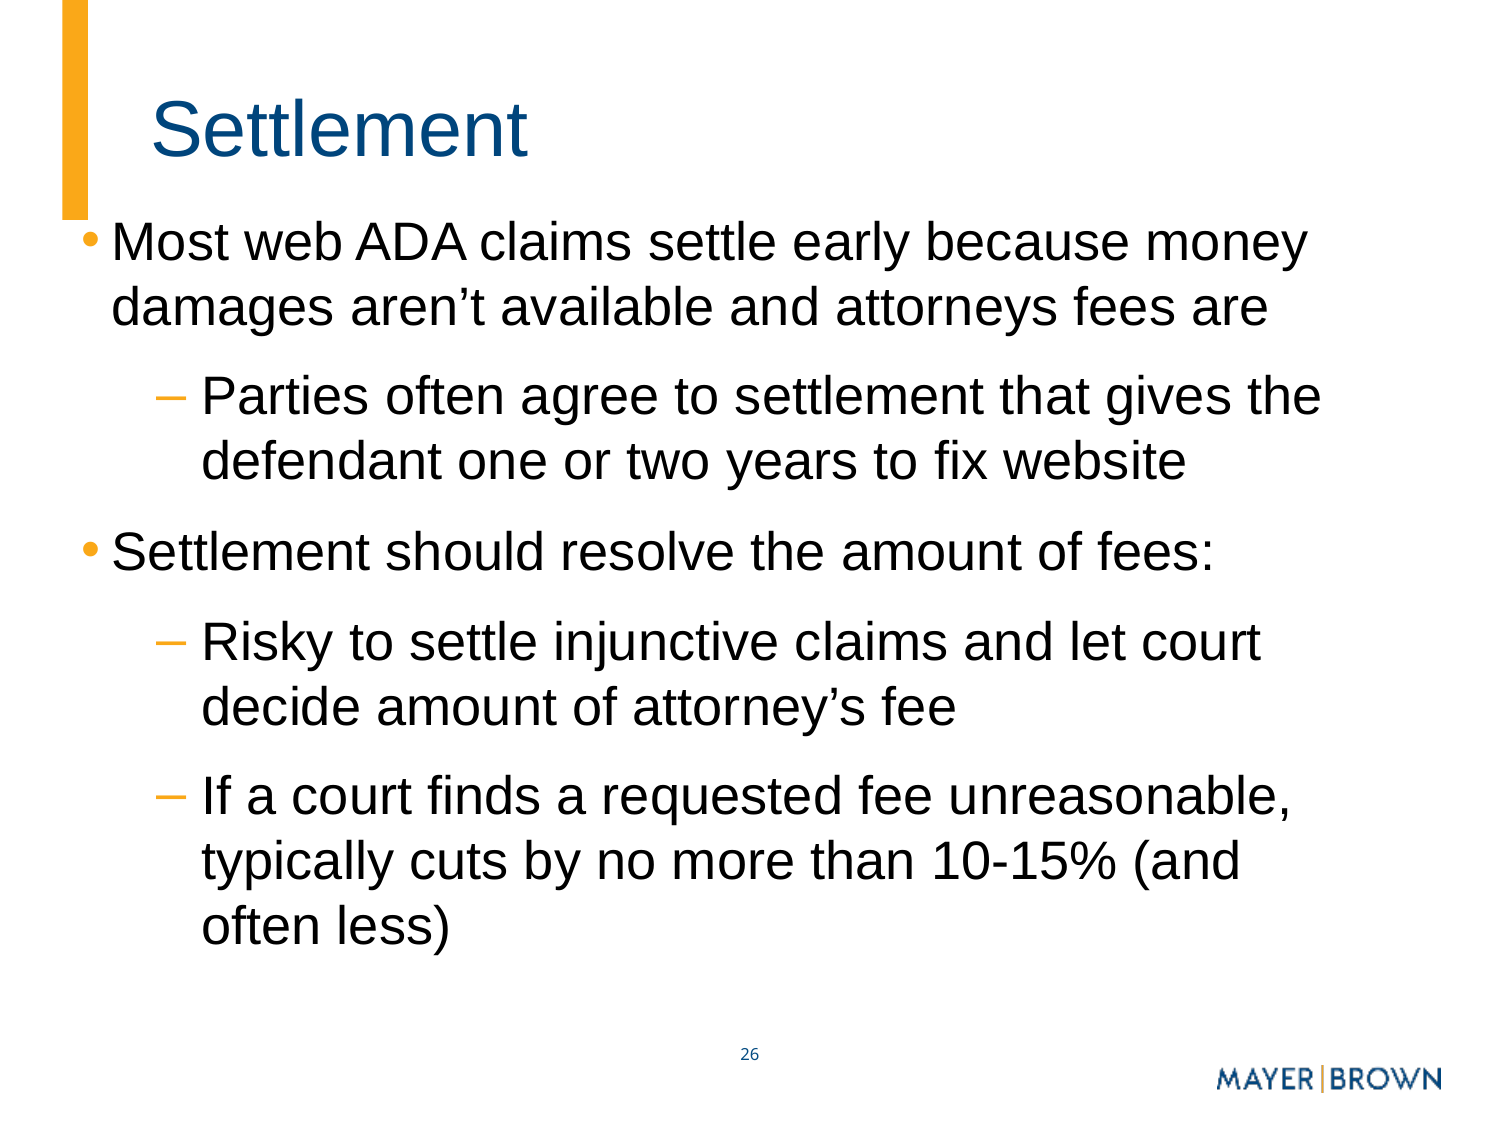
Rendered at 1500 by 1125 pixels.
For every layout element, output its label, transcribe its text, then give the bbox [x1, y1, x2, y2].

list Most web ADA claims settle early because money damages aren’t available and attorneys fees are Parties often agree to settlement that gives the defendant one or two years to fix website Settlement should resolve the amount of fees: Risky to settle injunctive claims and let court decide amount of attorney’s fee If a court finds a requested fee unreasonable, typically cuts by no more than 10-15% (and often less) [81, 206, 1376, 977]
title Settlement [150, 56, 1338, 173]
picture [1217, 1065, 1441, 1093]
